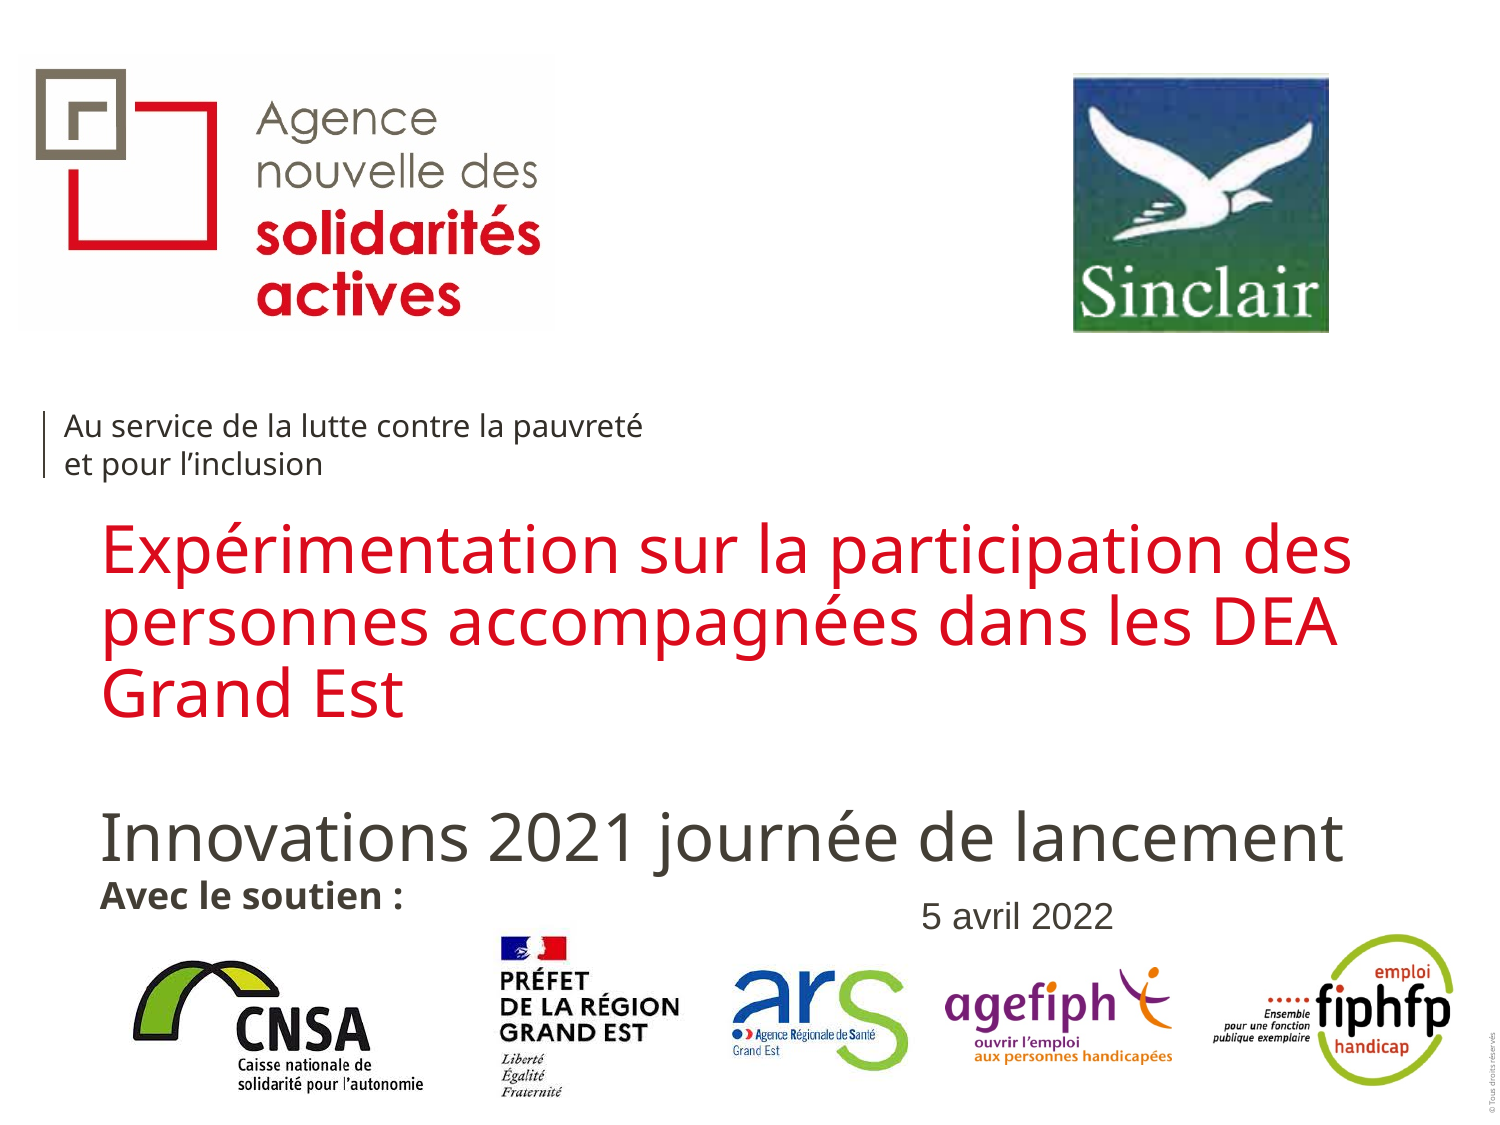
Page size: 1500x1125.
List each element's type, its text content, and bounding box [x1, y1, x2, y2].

picture [1201, 930, 1460, 1090]
text_box Avec le soutien : [85, 865, 444, 925]
picture [18, 54, 555, 331]
picture [945, 967, 1172, 1065]
picture [477, 912, 702, 1120]
title Expérimentation sur la participation des personnes accompagnées dans les DEA Grand Est Innovations 2021 journée de lancement [85, 508, 1415, 738]
picture [1073, 73, 1329, 333]
picture [717, 919, 923, 1125]
subtitle 5 avril 2022 [906, 889, 1460, 944]
picture [113, 951, 444, 1095]
slide_number 1 [1288, 1090, 1373, 1095]
